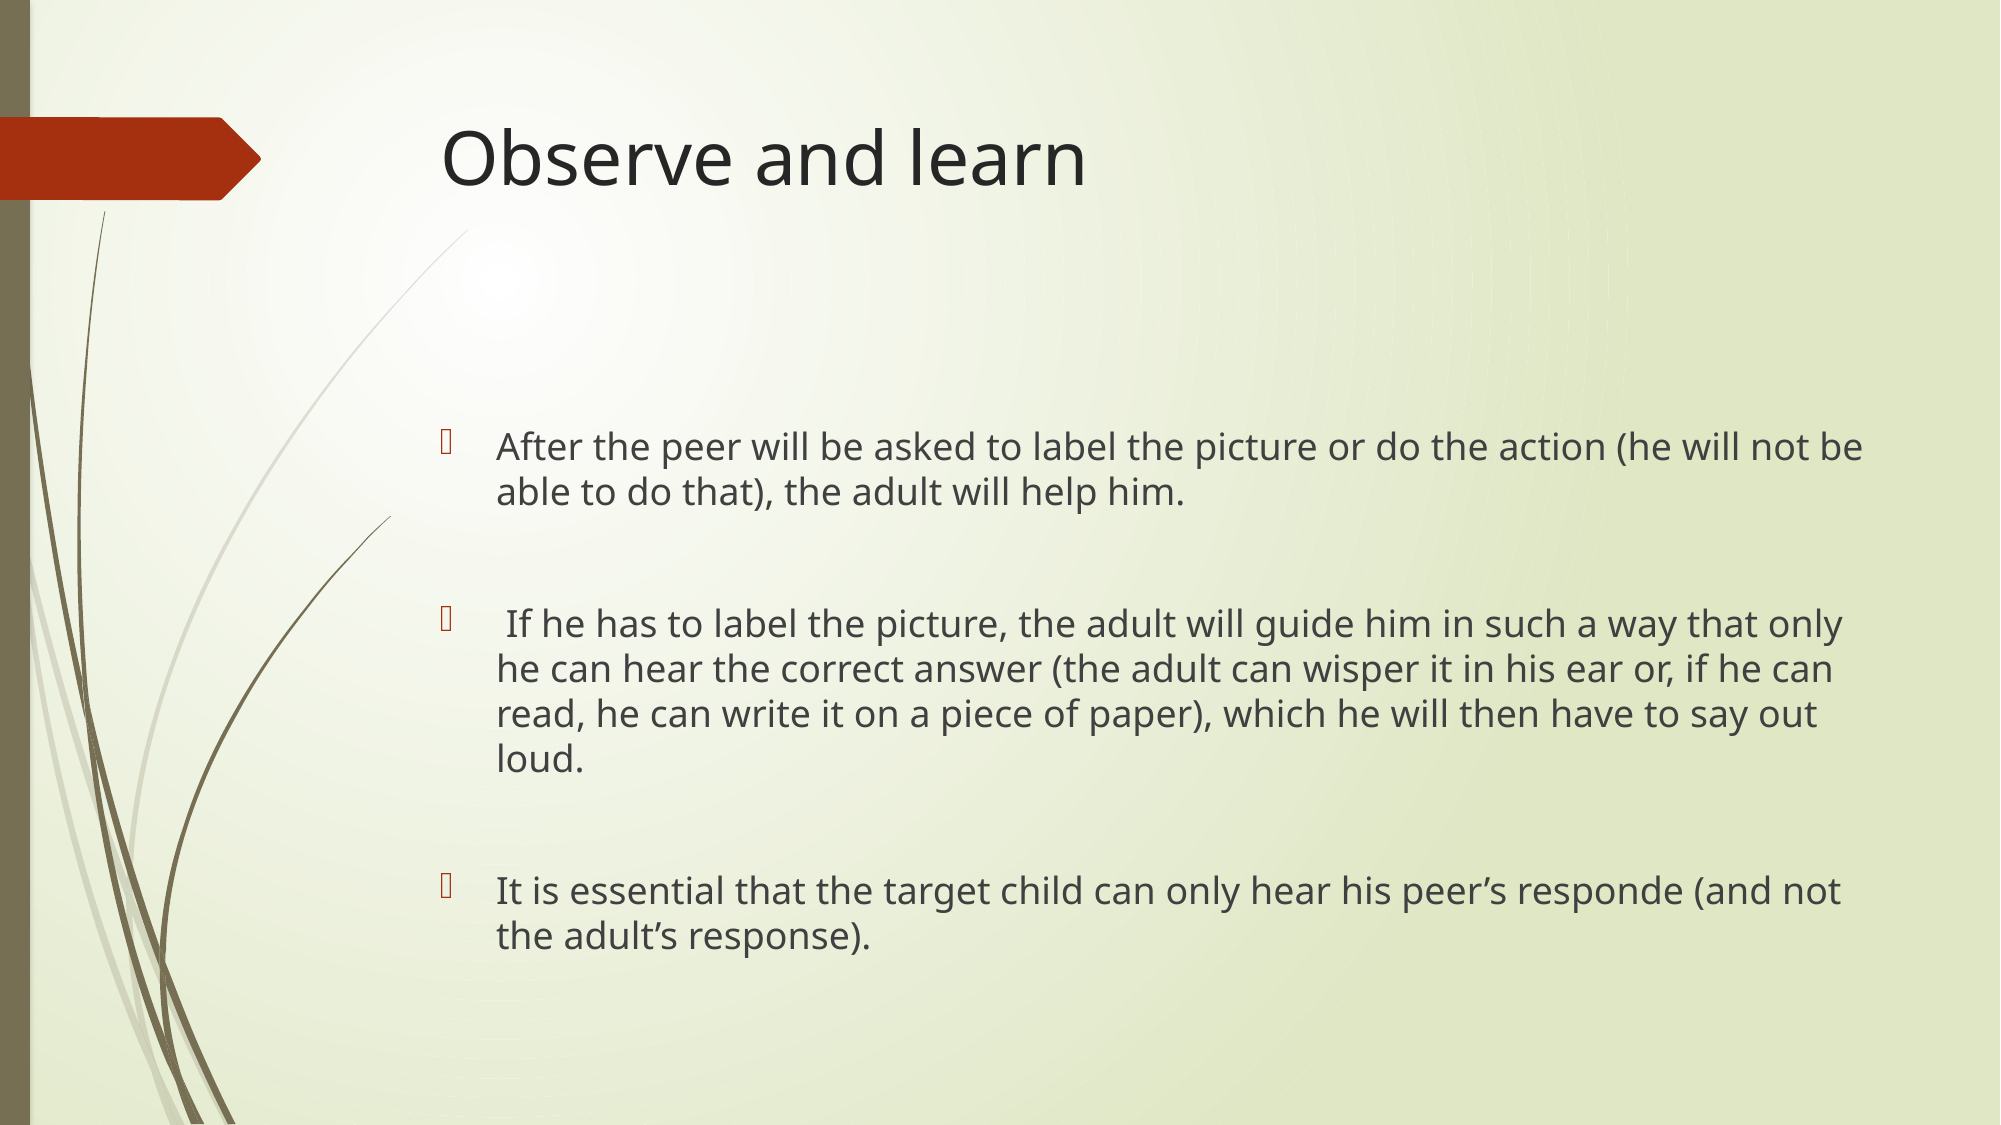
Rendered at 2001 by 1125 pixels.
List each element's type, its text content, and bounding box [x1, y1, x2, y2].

list After the peer will be asked to label the picture or do the action (he will not be able to do that), the adult will help him. If he has to label the picture, the adult will guide him in such a way that only he can hear the correct answer (the adult can wisper it in his ear or, if he can read, he can write it on a piece of paper), which he will then have to say out loud. It is essential that the target child can only hear his peer’s responde (and not the adult’s response). [424, 350, 1888, 970]
title Observe and learn [425, 102, 1888, 313]
